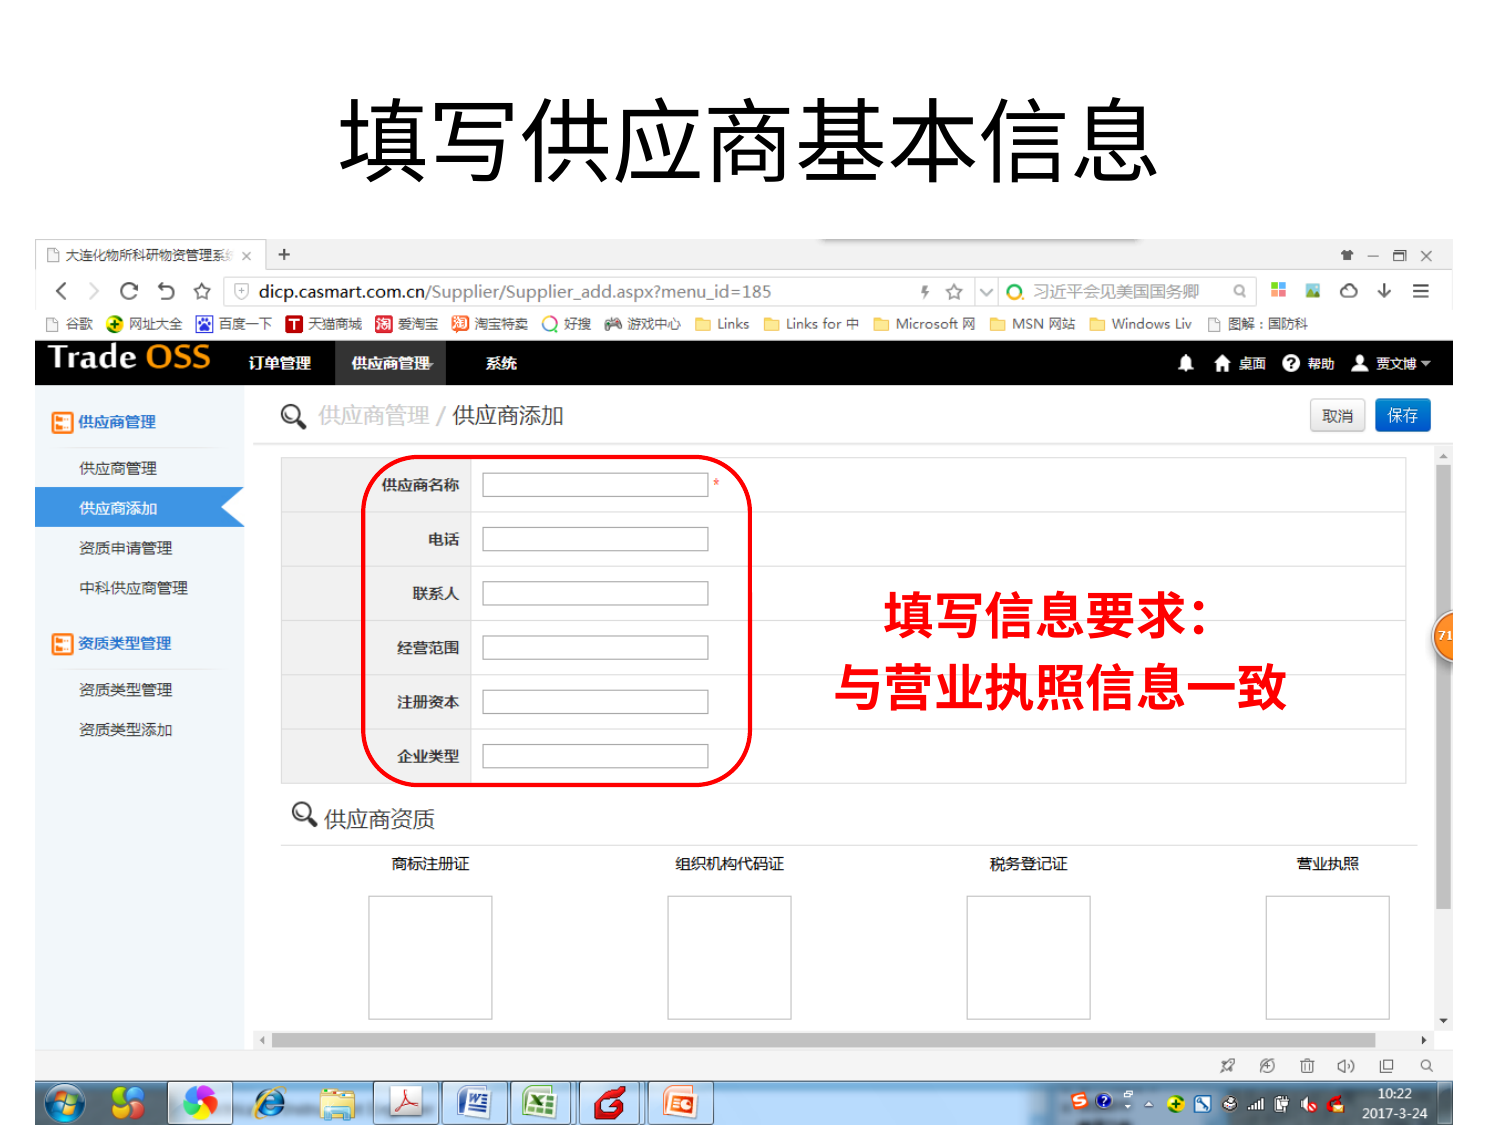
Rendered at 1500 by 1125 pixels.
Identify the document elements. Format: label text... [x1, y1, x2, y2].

title 填写供应商基本信息 [75, 45, 1425, 233]
picture [34, 238, 1453, 1125]
